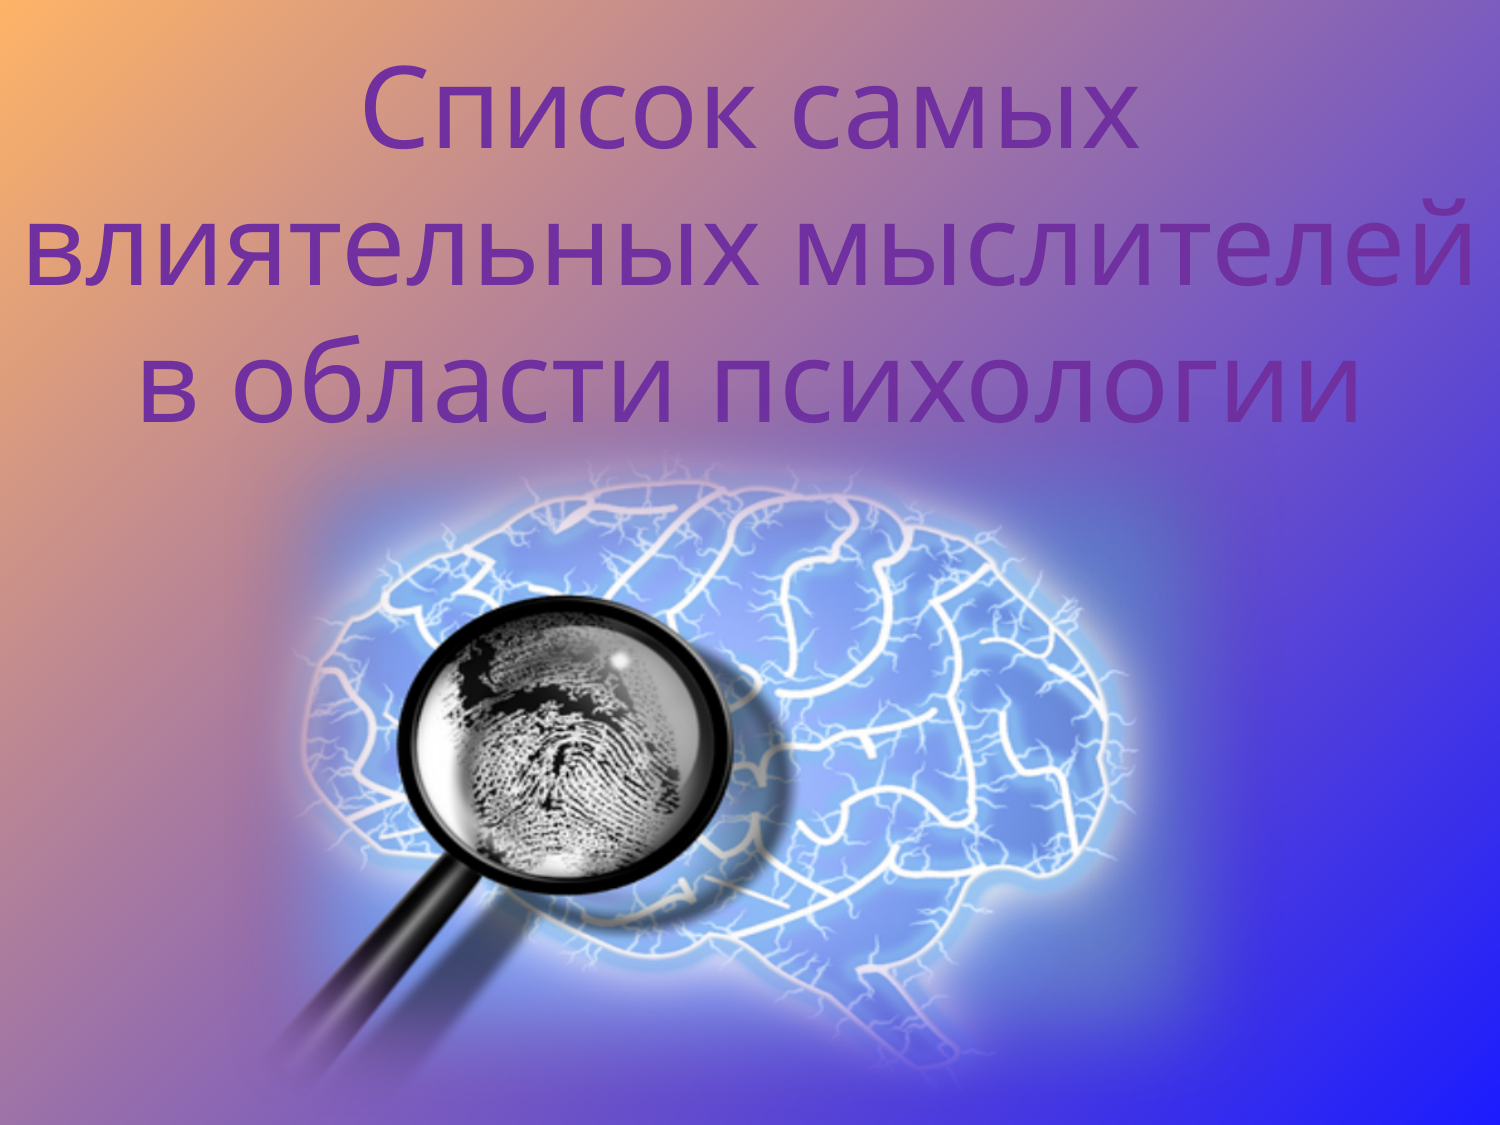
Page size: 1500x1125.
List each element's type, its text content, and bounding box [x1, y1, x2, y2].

picture [218, 385, 1291, 1125]
title Список самых влиятельных мыслителей в области психологии [0, 0, 1500, 480]
